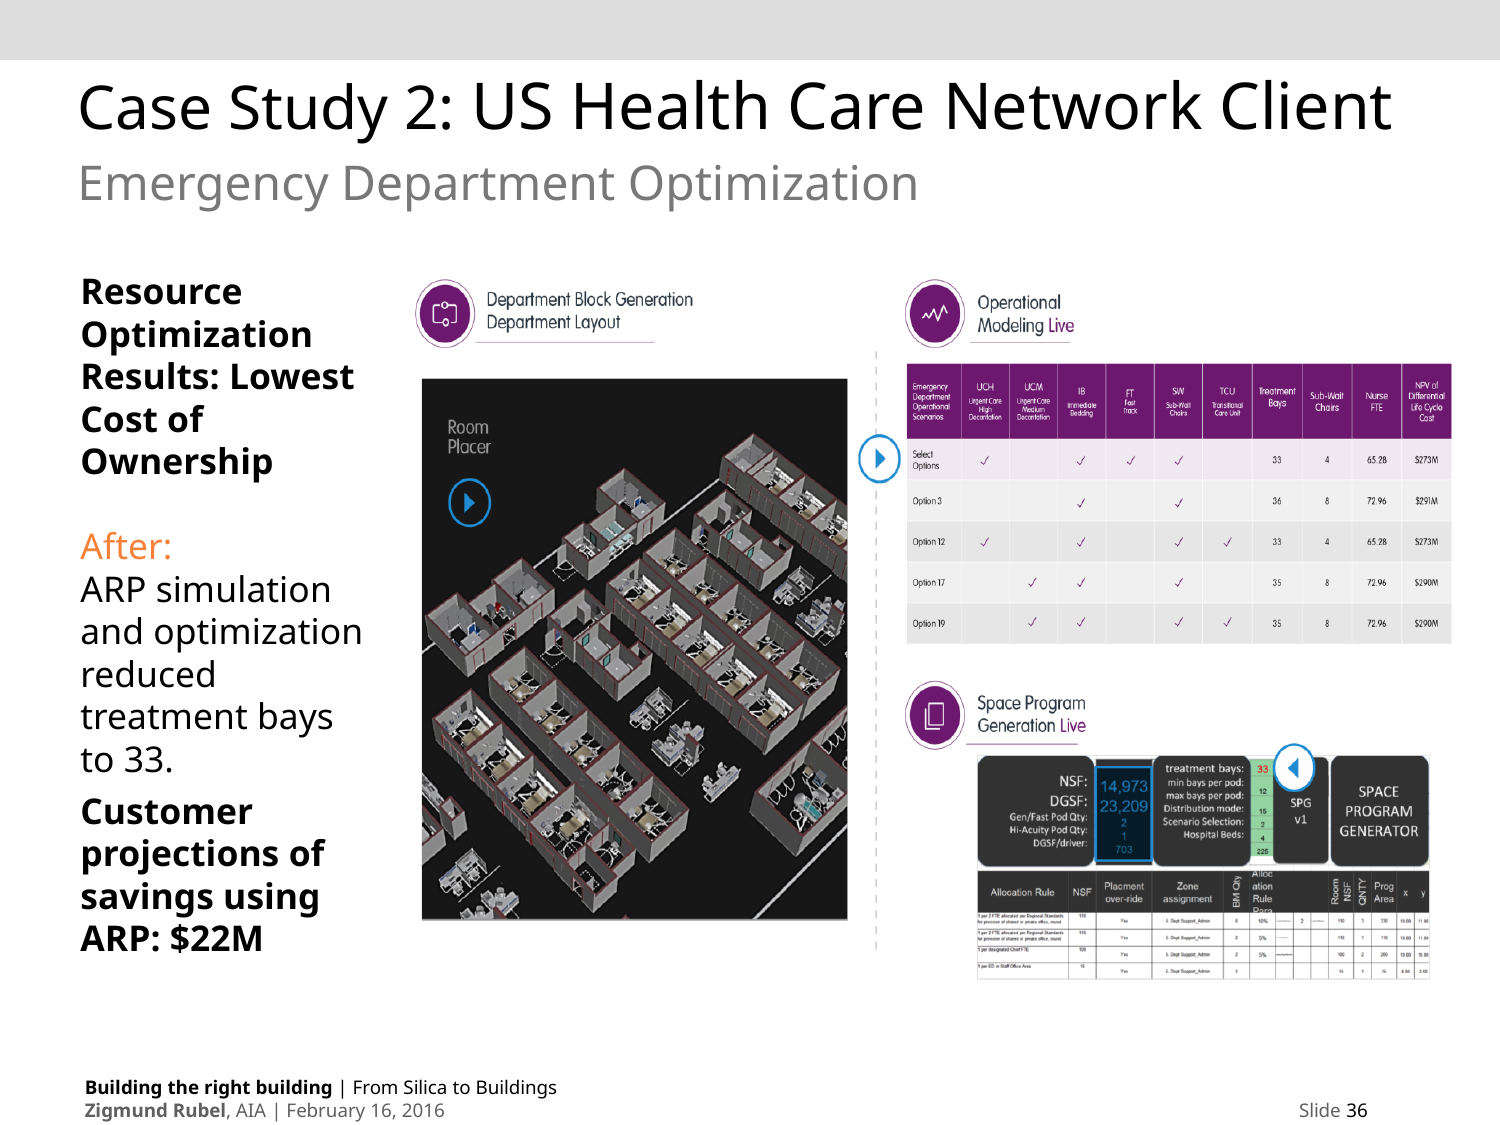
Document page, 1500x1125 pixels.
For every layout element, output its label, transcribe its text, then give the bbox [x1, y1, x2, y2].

text_box Case Study 2: US Health Care Network Client Emergency Department Optimization [66, 69, 1481, 216]
picture [366, 237, 1500, 1019]
text_box Resource Optimization Results: Lowest Cost of Ownership After: ARP simulation and optimization reduced treatment bays to 33. Customer projections of savings using ARP: $22M [70, 263, 363, 965]
